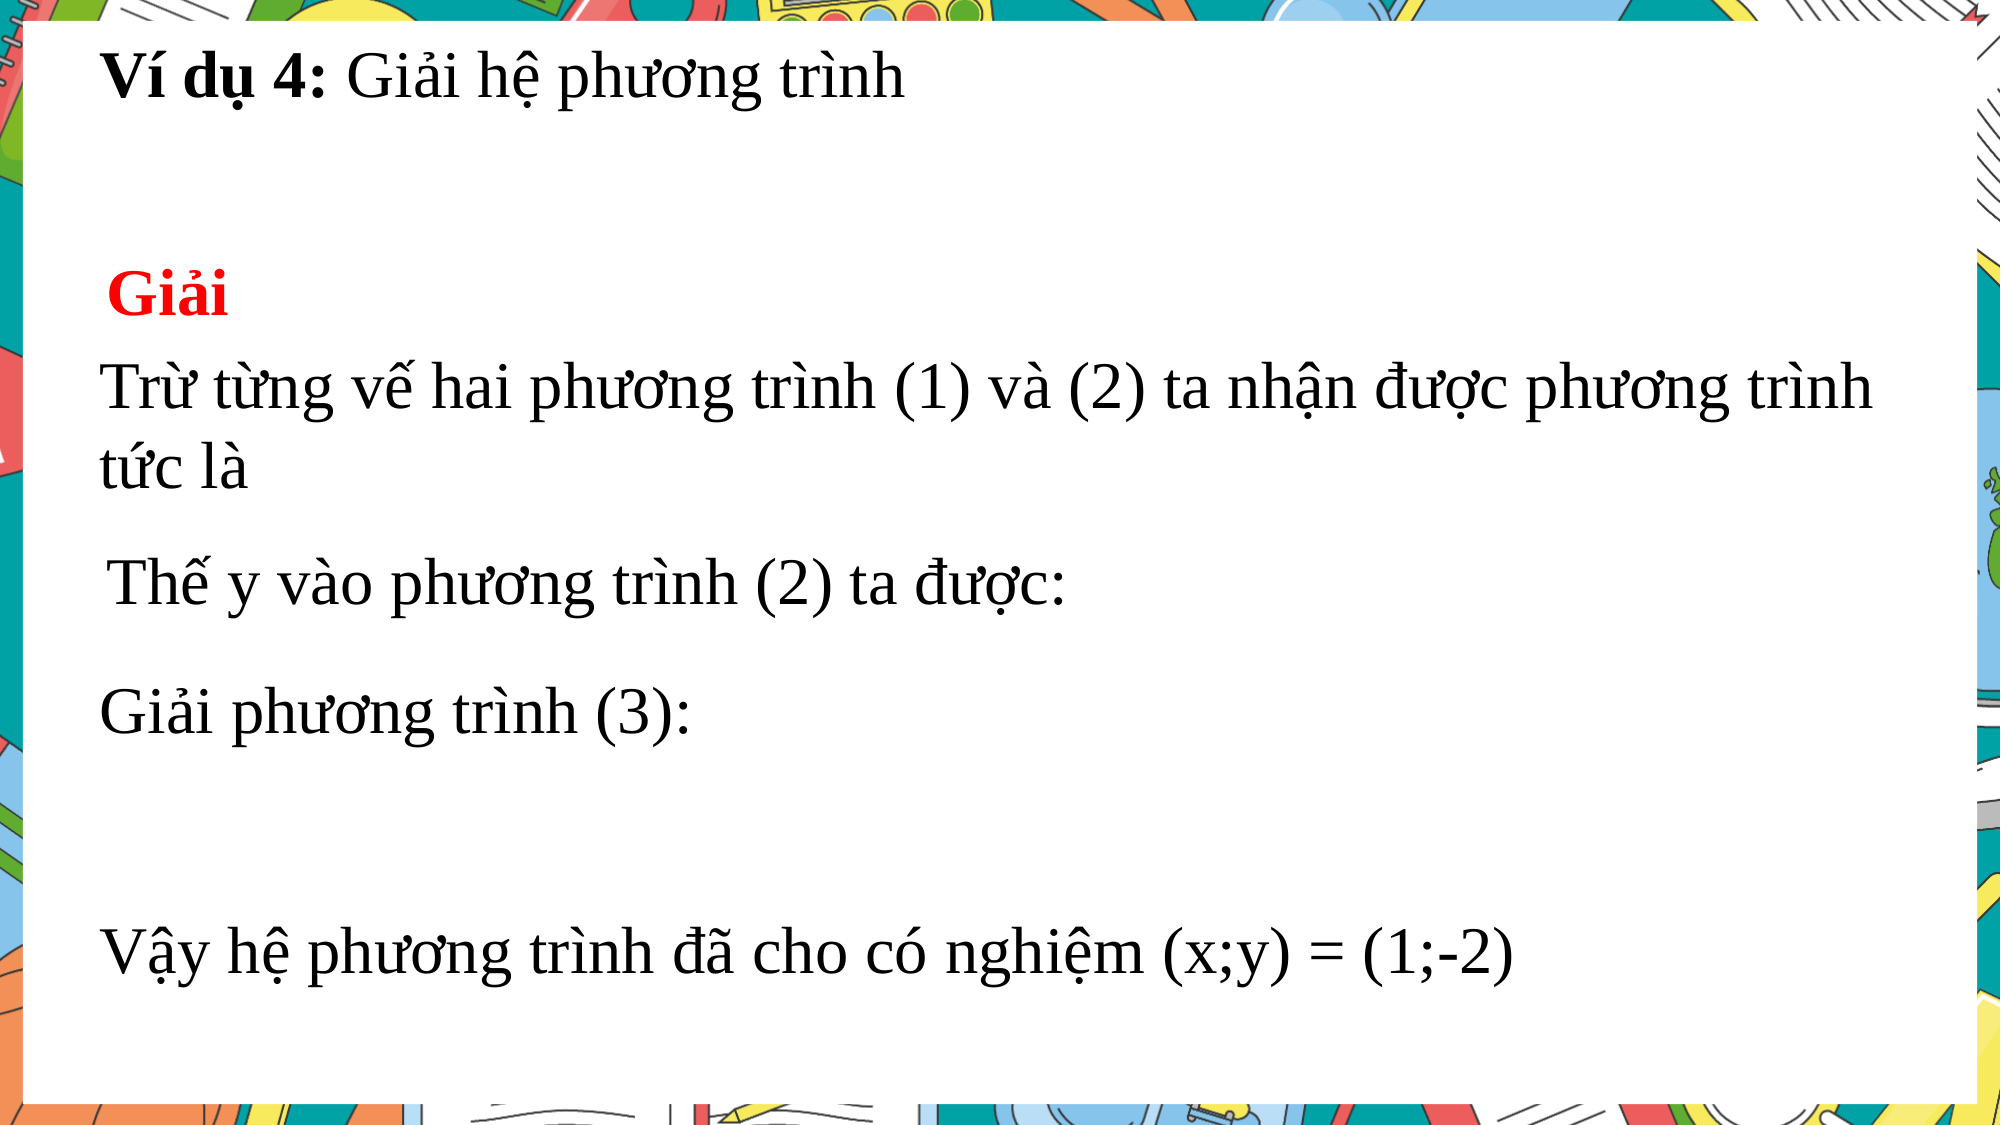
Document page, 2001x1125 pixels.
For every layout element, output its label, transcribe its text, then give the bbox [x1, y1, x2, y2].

picture [0, 0, 2000, 1125]
text_box Giải [92, 241, 295, 337]
